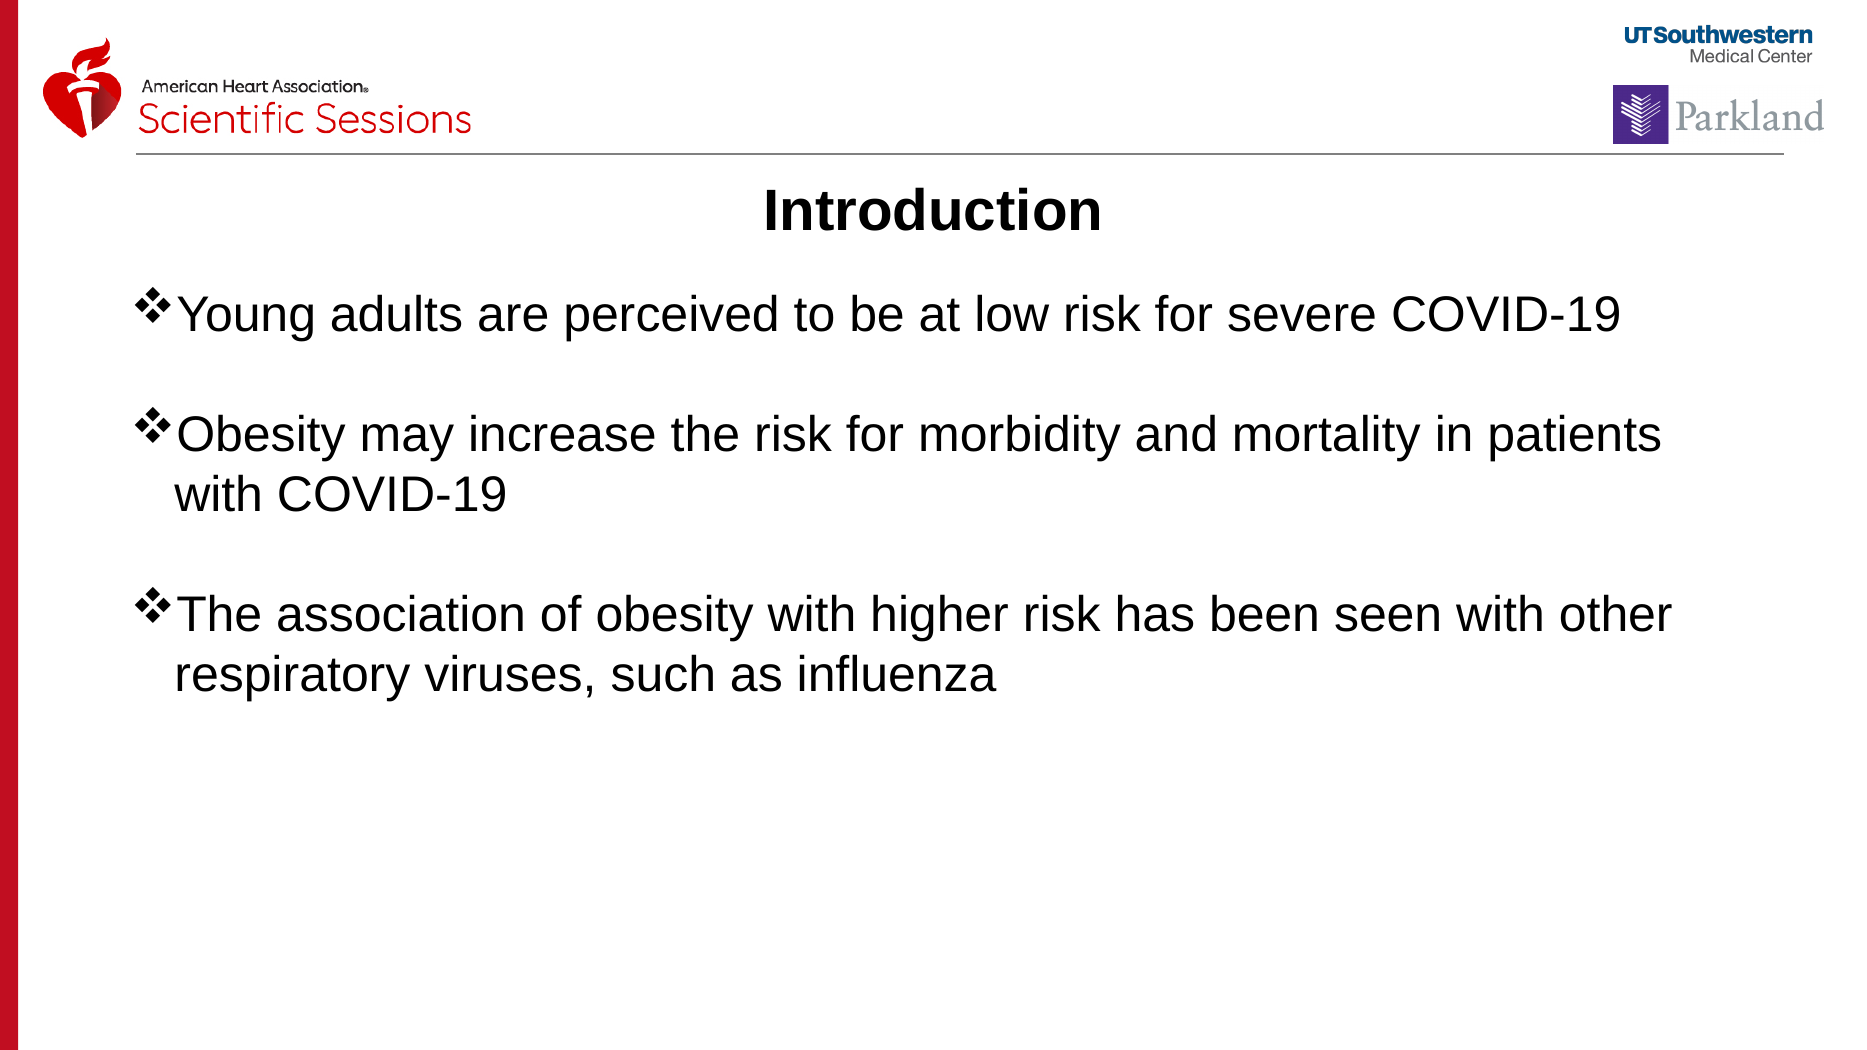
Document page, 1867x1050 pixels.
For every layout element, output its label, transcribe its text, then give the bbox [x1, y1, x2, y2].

text_box Introduction [285, 164, 1582, 249]
picture [1613, 85, 1824, 144]
picture [1613, 15, 1824, 76]
picture [43, 37, 471, 138]
text_box Young adults are perceived to be at low risk for severe COVID-19 Obesity may increase the risk for morbidity and mortality in patients with COVID-19 The association of obesity with higher risk has been seen with other respiratory viruses, such as influenza [115, 274, 1751, 756]
